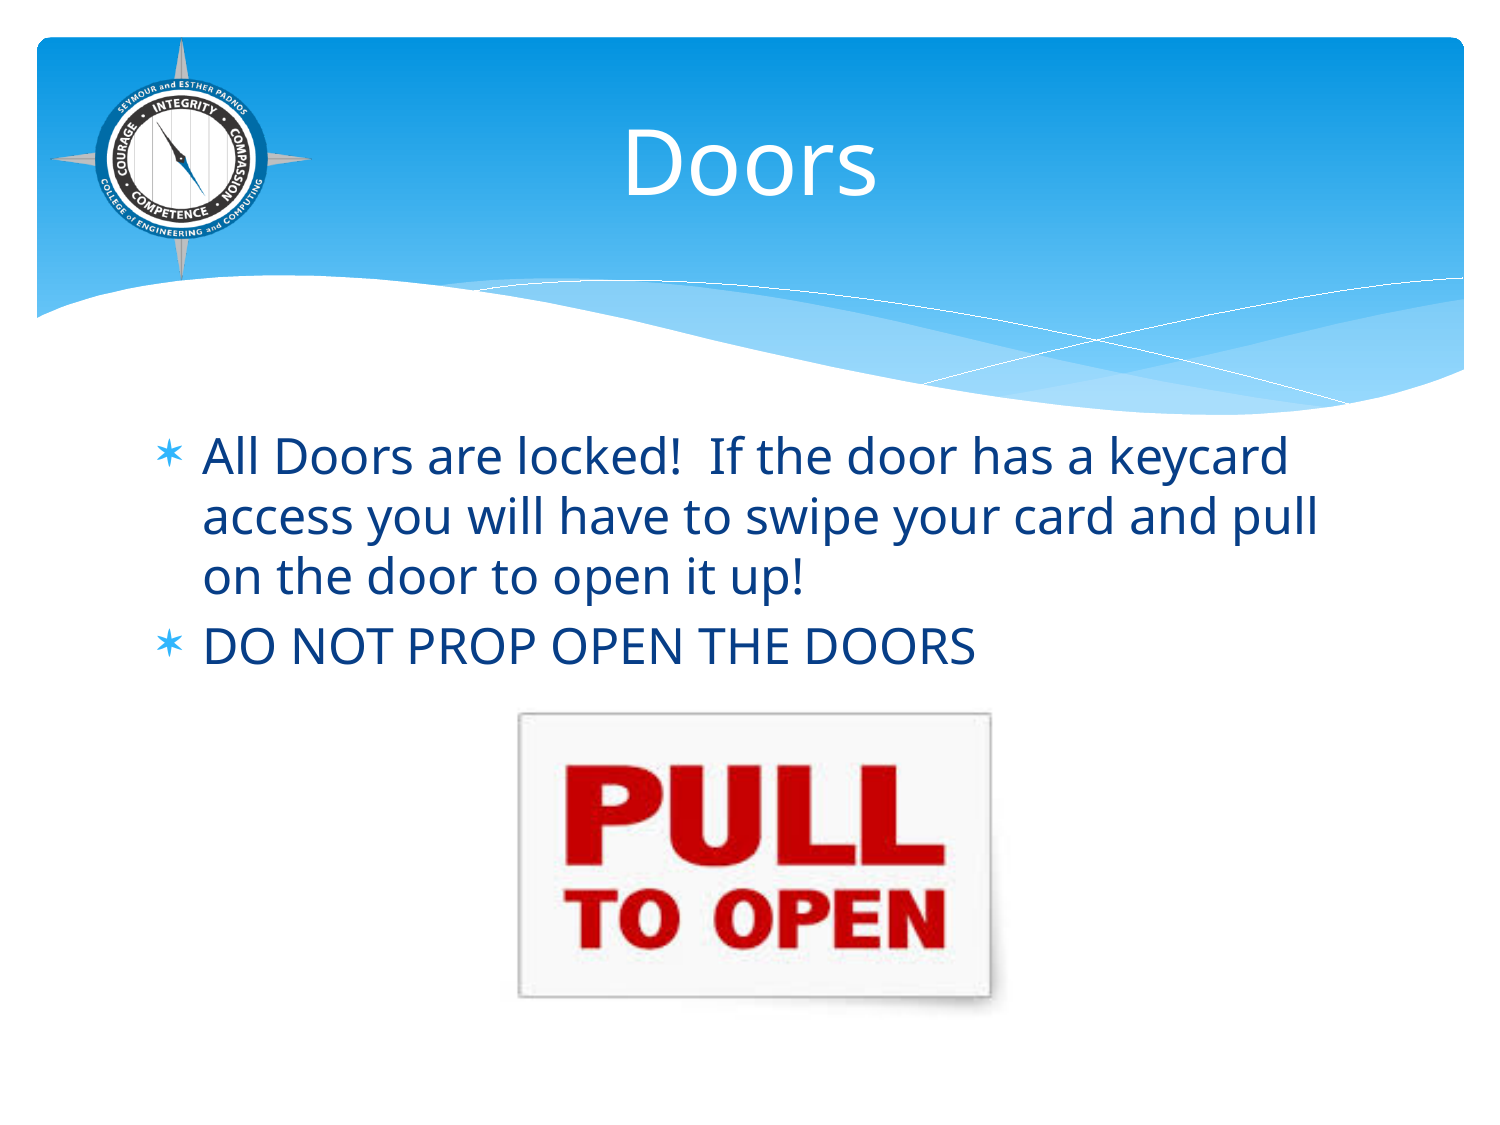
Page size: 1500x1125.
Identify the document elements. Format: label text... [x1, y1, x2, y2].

picture [49, 41, 312, 280]
picture [499, 599, 1013, 1113]
title Doors [317, 55, 1425, 261]
list All Doors are locked! If the door has a keycard access you will have to swipe your card and pull on the door to open it up! DO NOT PROP OPEN THE DOORS [142, 416, 1358, 983]
